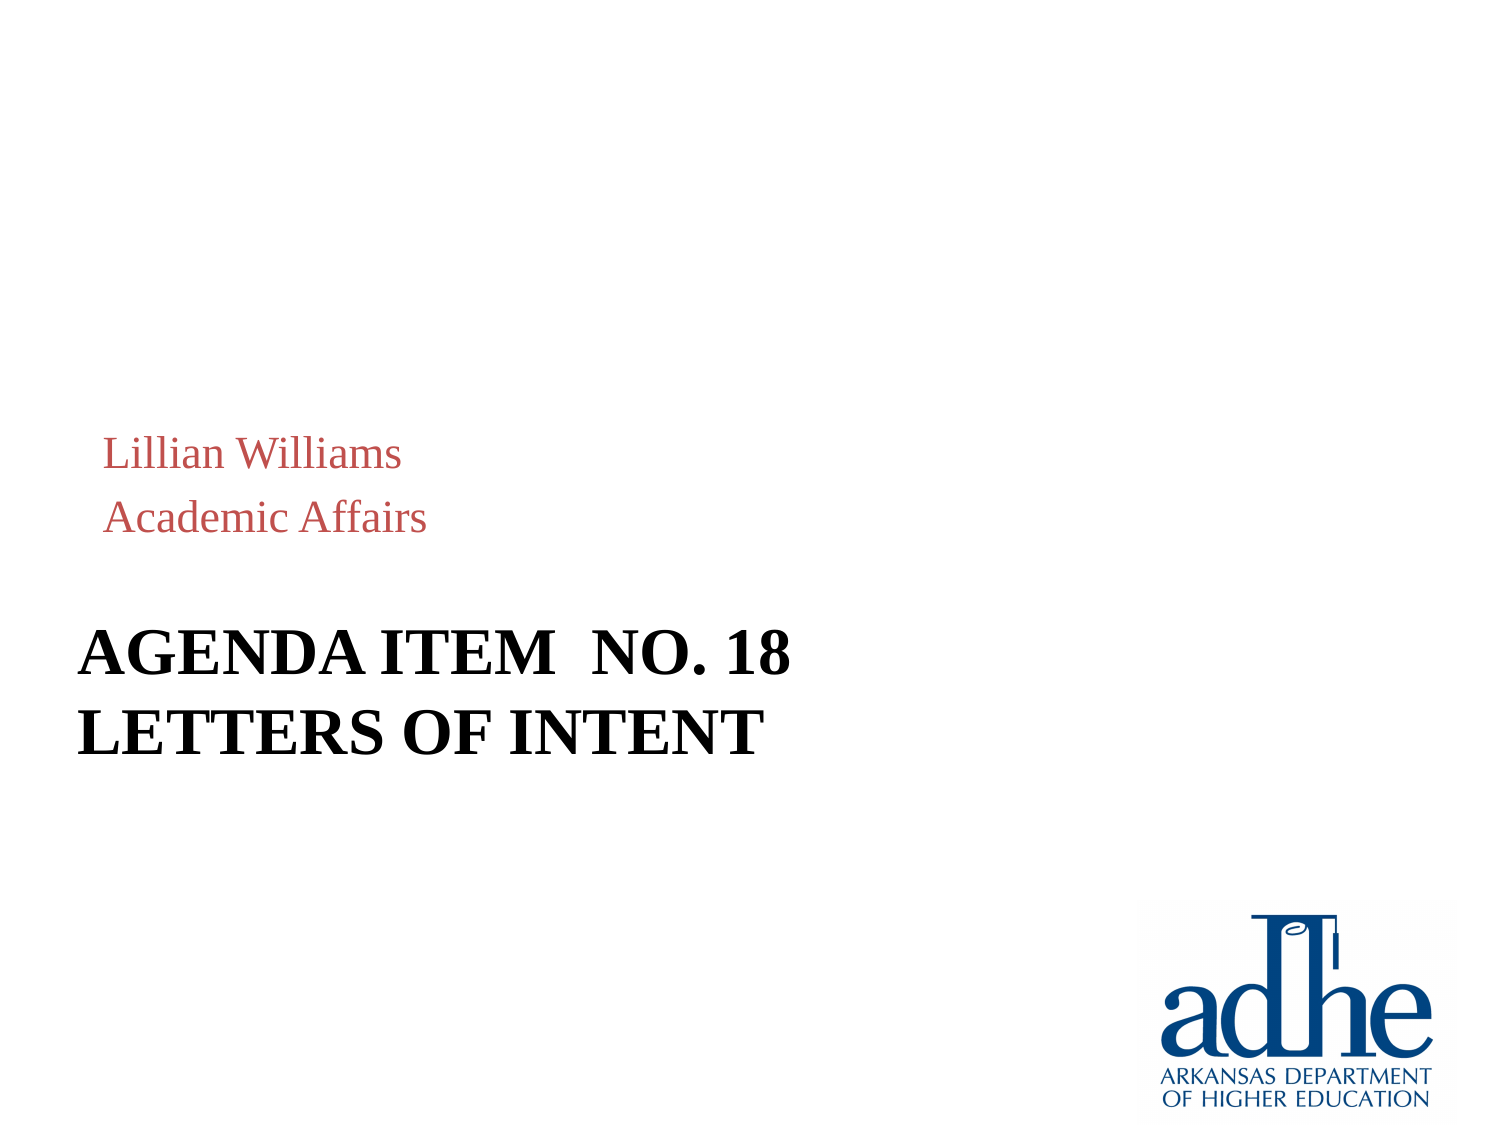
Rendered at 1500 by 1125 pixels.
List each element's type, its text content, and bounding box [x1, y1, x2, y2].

title Agenda Item no. 18 Letters of Intent [62, 600, 1500, 825]
list Lillian Williams Academic Affairs [87, 312, 1400, 550]
